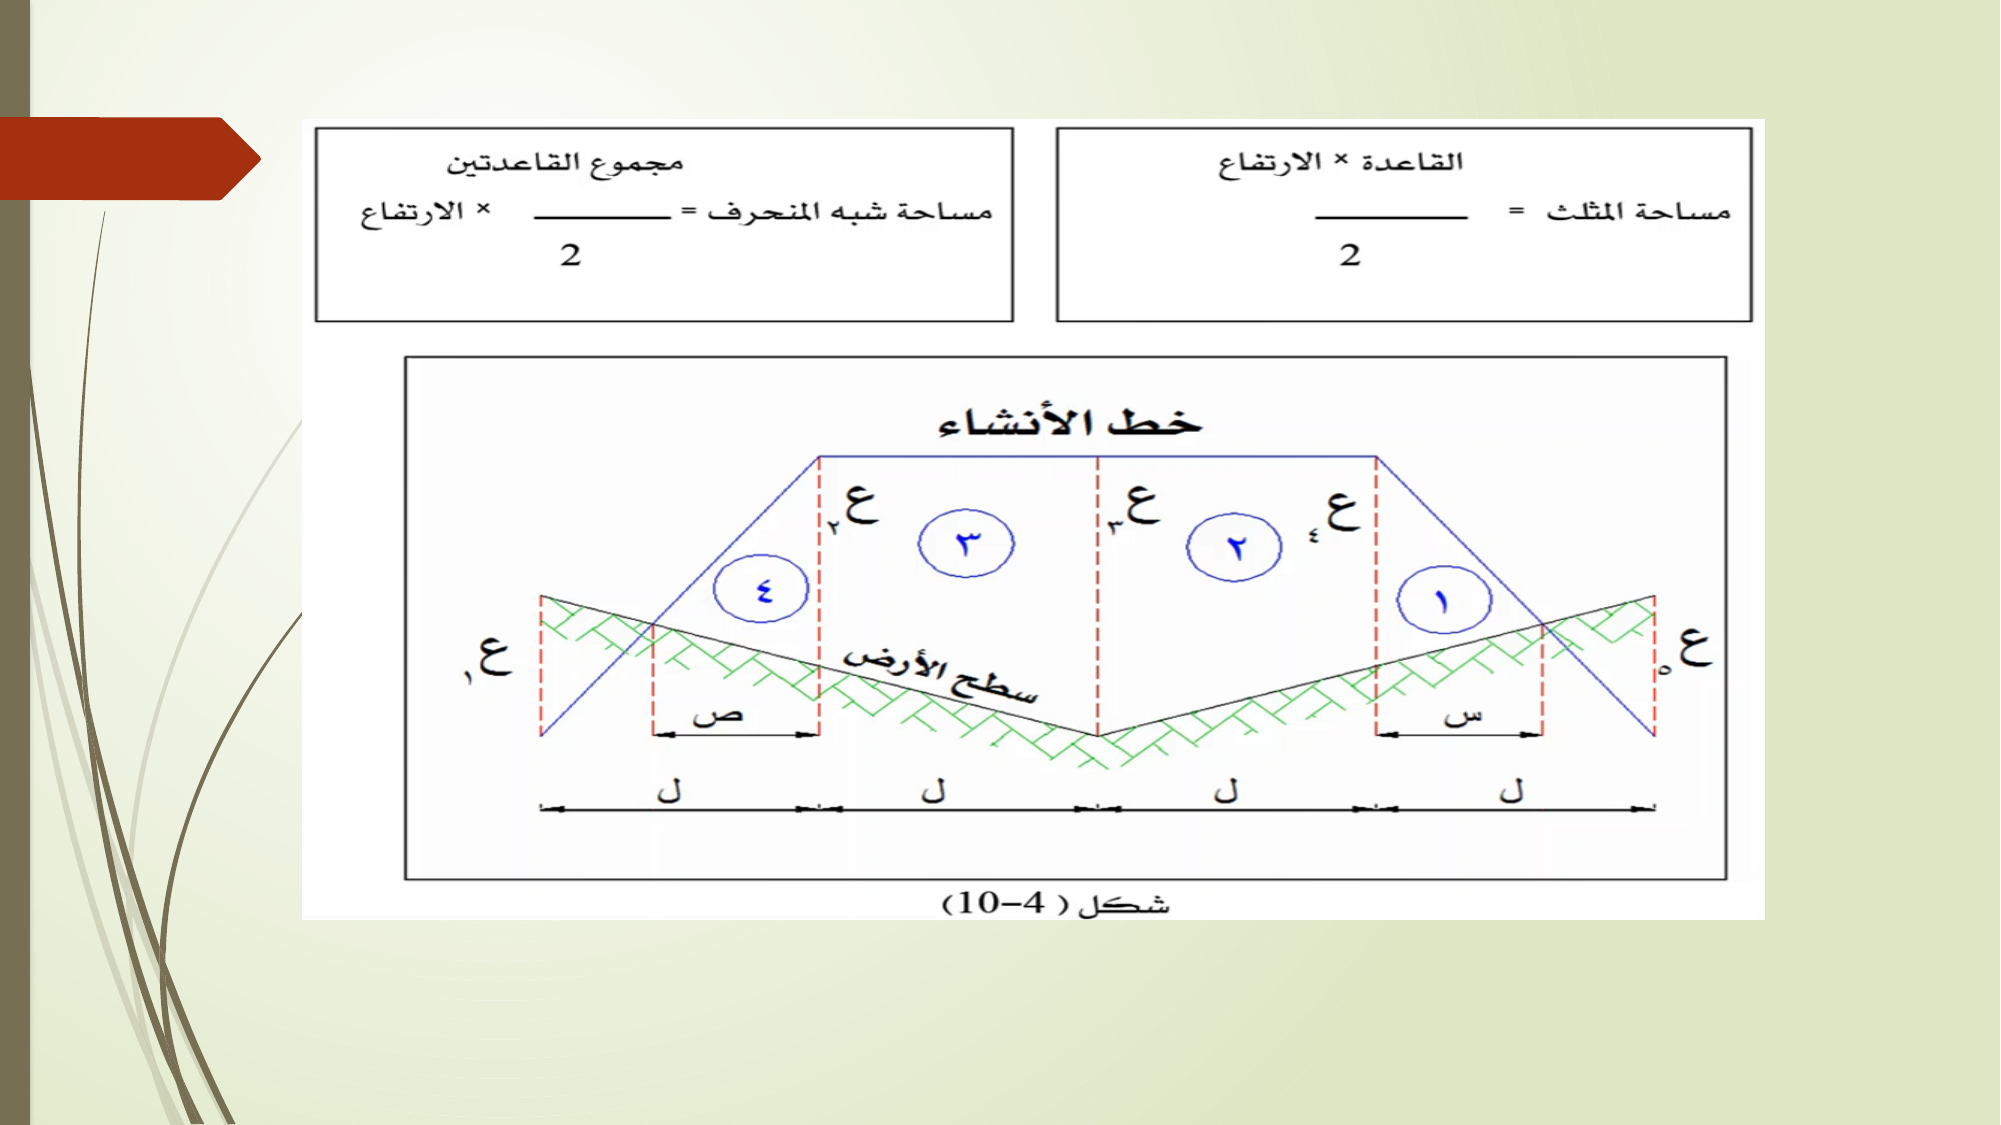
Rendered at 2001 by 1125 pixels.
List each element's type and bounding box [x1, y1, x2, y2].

picture [301, 118, 1765, 921]
